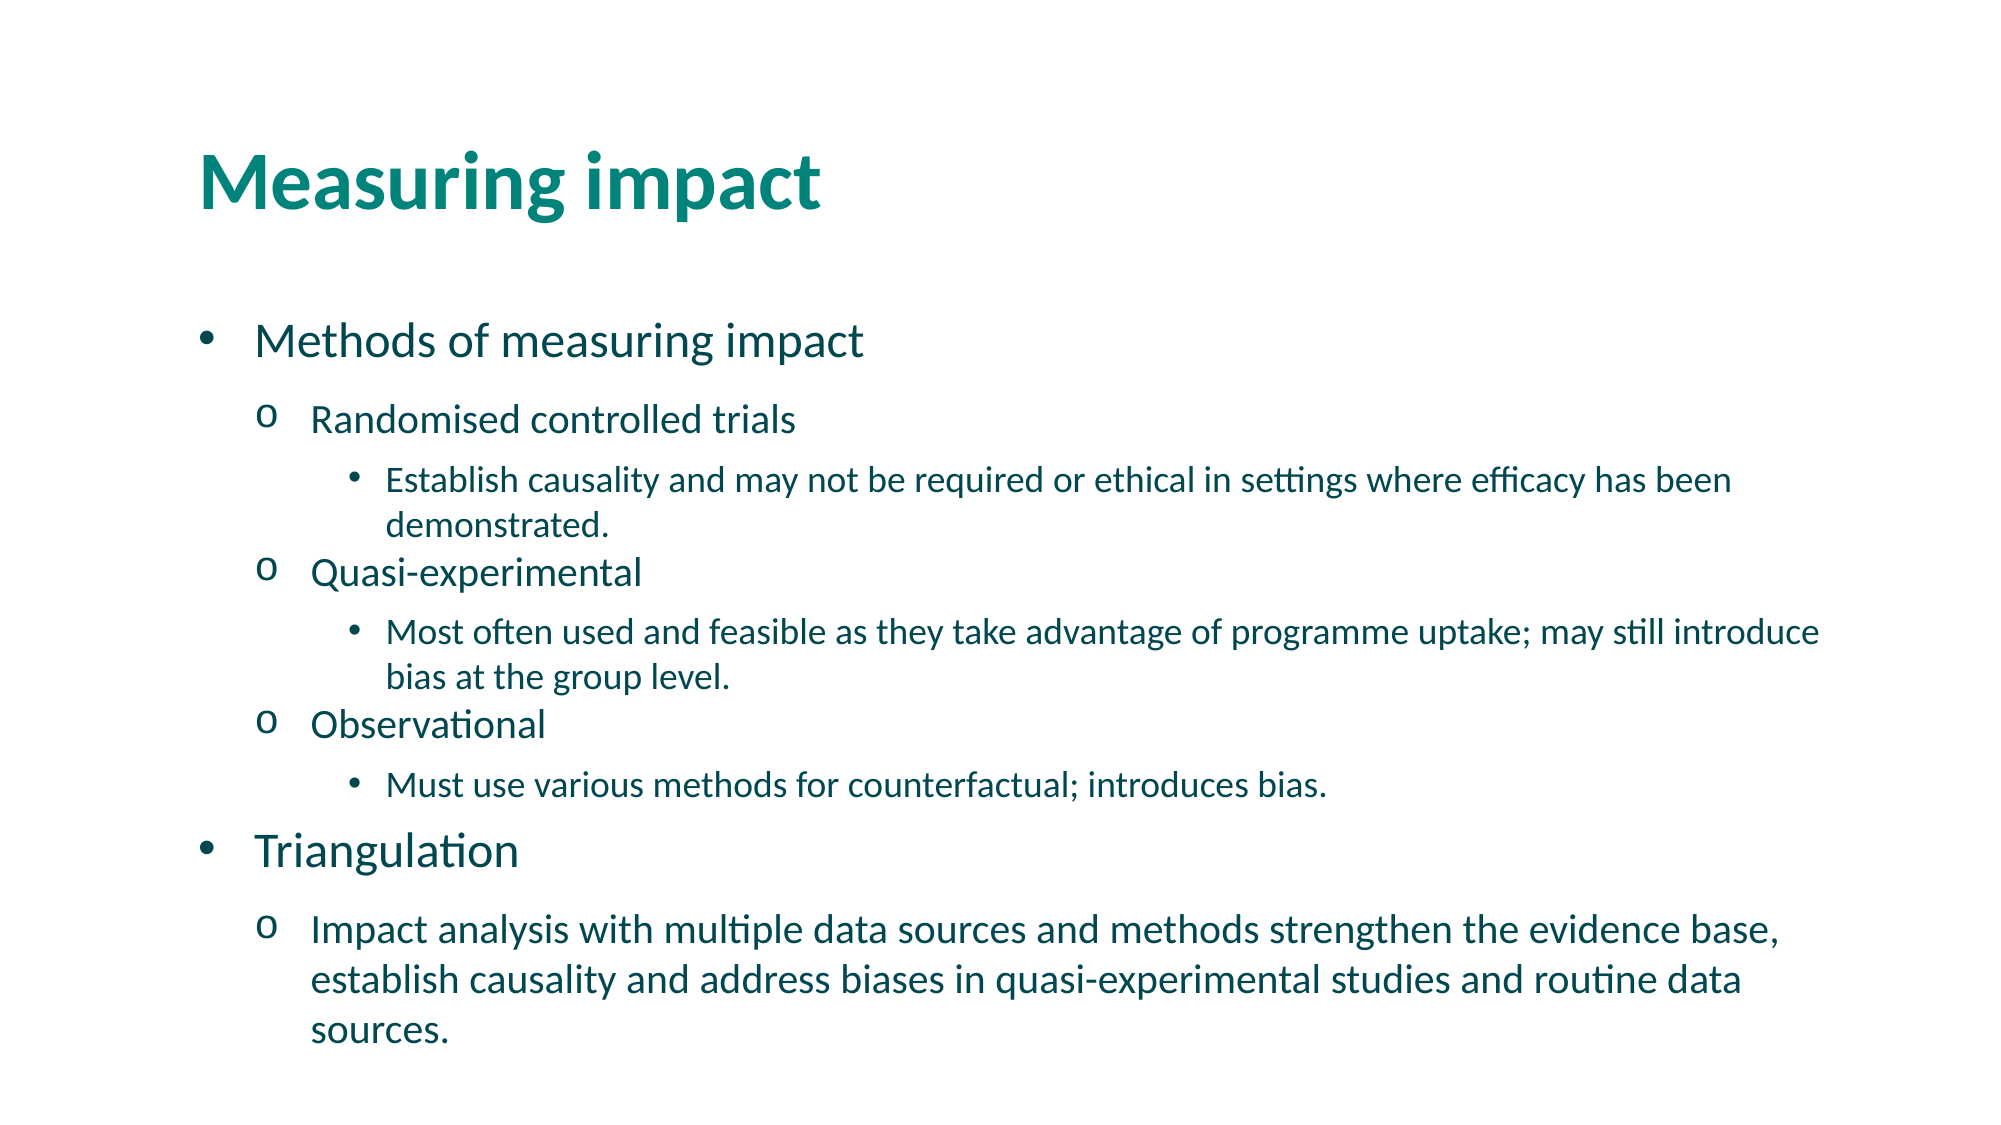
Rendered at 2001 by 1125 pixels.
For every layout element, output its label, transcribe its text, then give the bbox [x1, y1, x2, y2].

title Measuring impact [183, 129, 1839, 236]
list Methods of measuring impact Randomised controlled trials Establish causality and may not be required or ethical in settings where efficacy has been demonstrated. Quasi-experimental Most often used and feasible as they take advantage of programme uptake; may still introduce bias at the group level. Observational Must use various methods for counterfactual; introduces bias. Triangulation Impact analysis with multiple data sources and methods strengthen the evidence base, establish causality and address biases in quasi-experimental studies and routine data sources. [183, 299, 1839, 1014]
